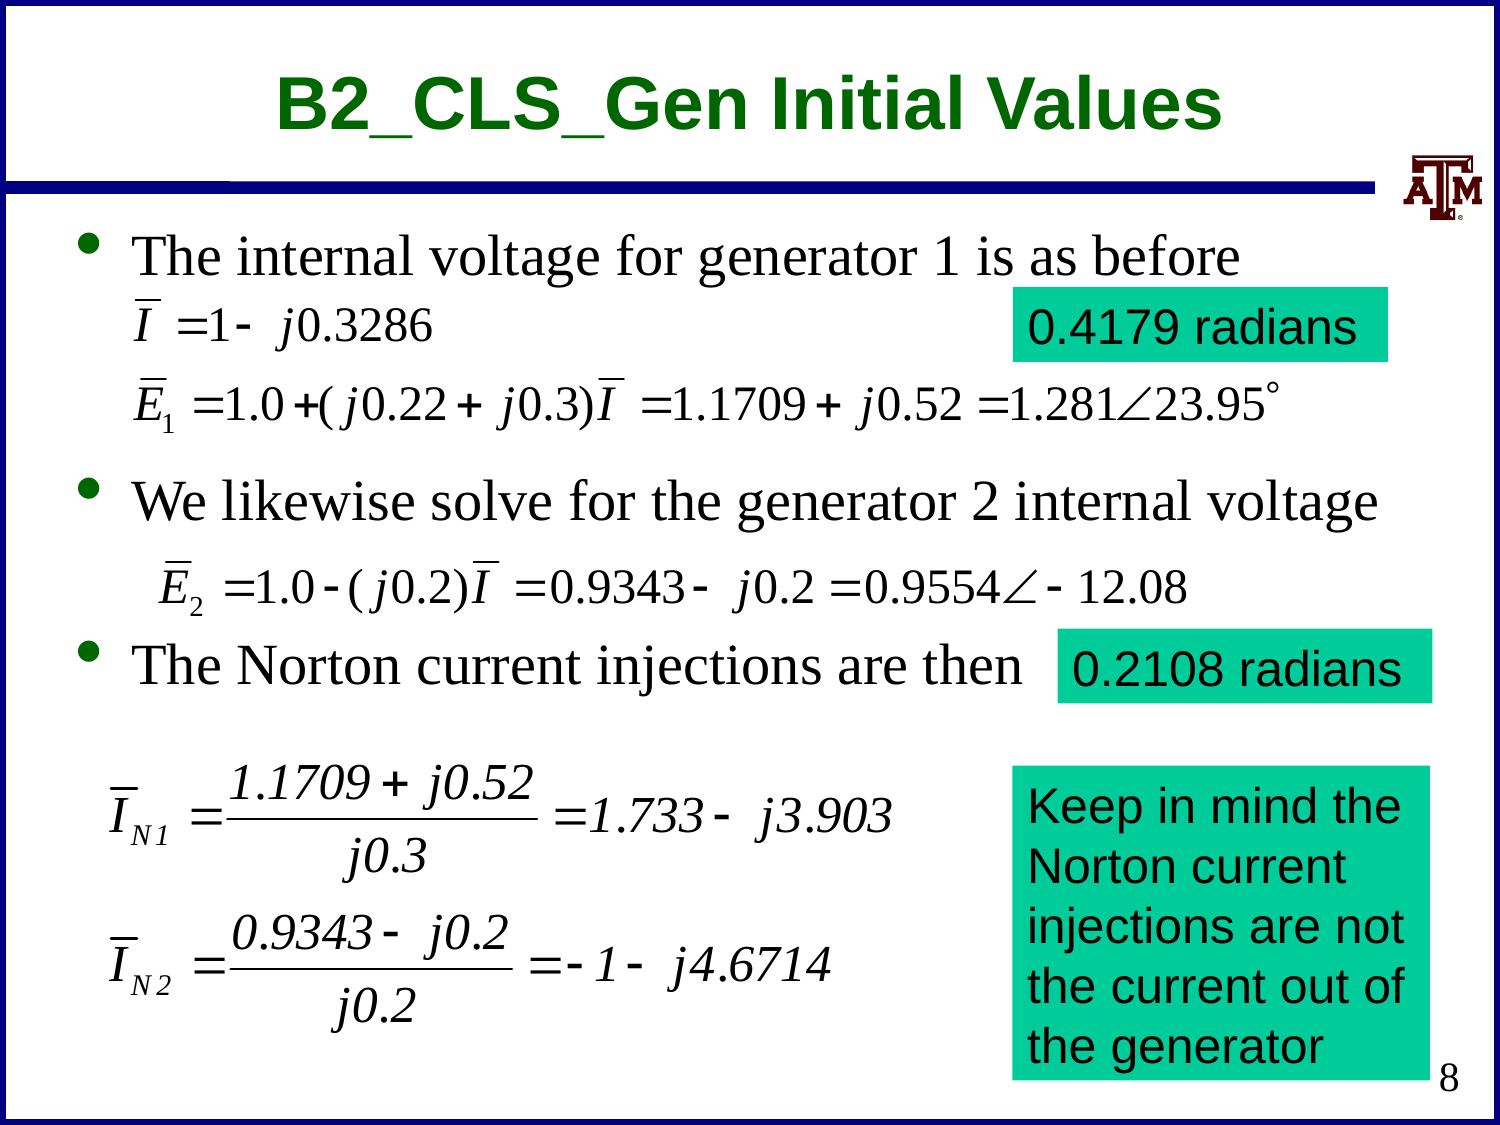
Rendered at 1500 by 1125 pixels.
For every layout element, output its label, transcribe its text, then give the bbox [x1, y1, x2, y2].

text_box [124, 287, 1296, 445]
text_box 0.4179 radians [1296, 287, 1388, 362]
title B2_CLS_Gen Initial Values [112, 37, 1388, 163]
slide_number 8 [1162, 1037, 1476, 1113]
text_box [99, 749, 905, 1044]
text_box Keep in mind the Norton current injections are not the current out of the generator [1012, 765, 1430, 1081]
text_box 0.2108 radians [1057, 628, 1433, 704]
picture [1392, 137, 1493, 238]
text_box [149, 549, 1197, 629]
list The internal voltage for generator 1 is as before We likewise solve for the generator 2 internal voltage The Norton current injections are then [60, 210, 1461, 325]
